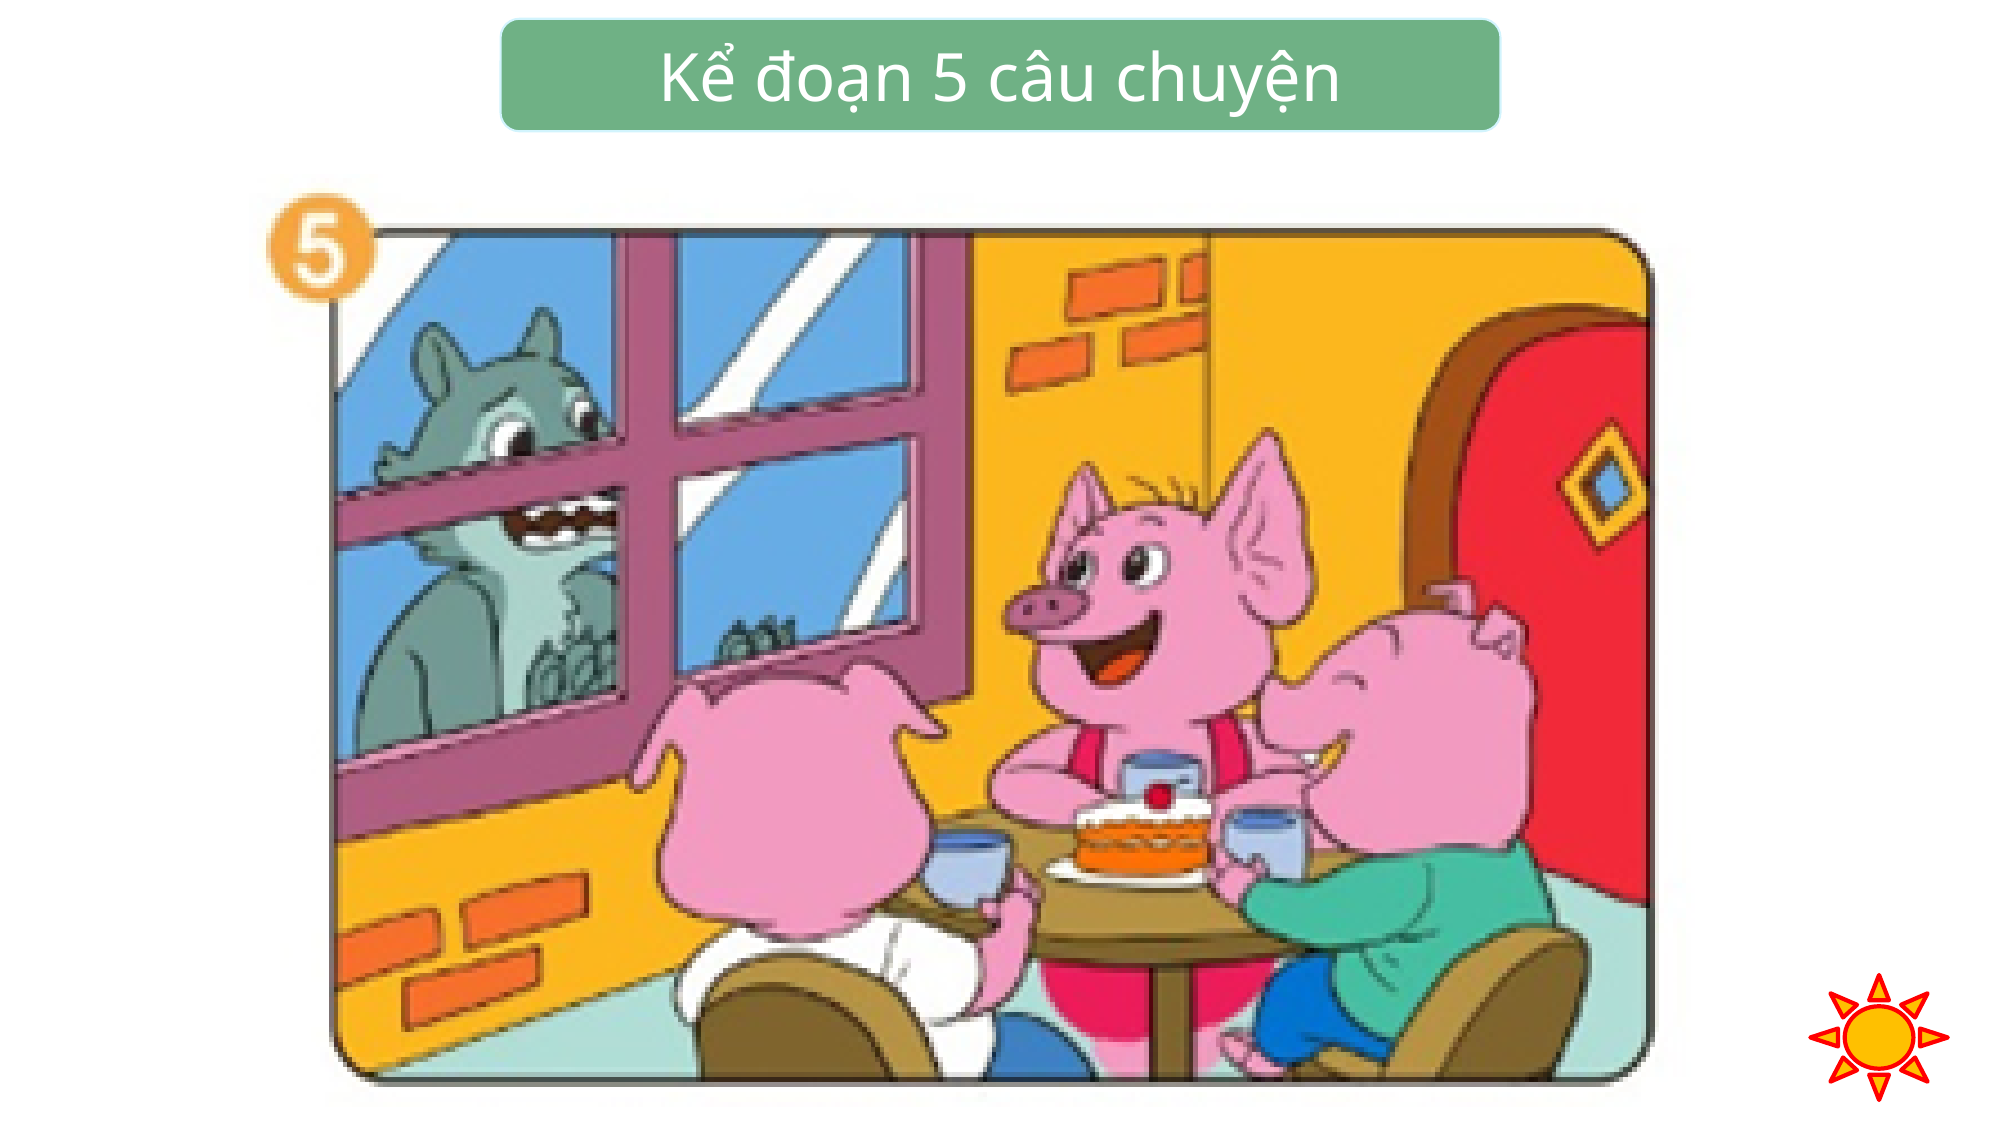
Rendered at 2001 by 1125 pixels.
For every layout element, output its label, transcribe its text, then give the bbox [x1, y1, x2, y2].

text_box [1867, 972, 1891, 1003]
text_box Kể đoạn 5 câu chuyện [500, 18, 1501, 132]
text_box [1828, 991, 1930, 1084]
picture [249, 174, 1701, 1107]
text_box [1808, 1026, 1841, 1049]
text_box [1917, 1026, 1950, 1049]
text_box [1867, 1072, 1891, 1103]
